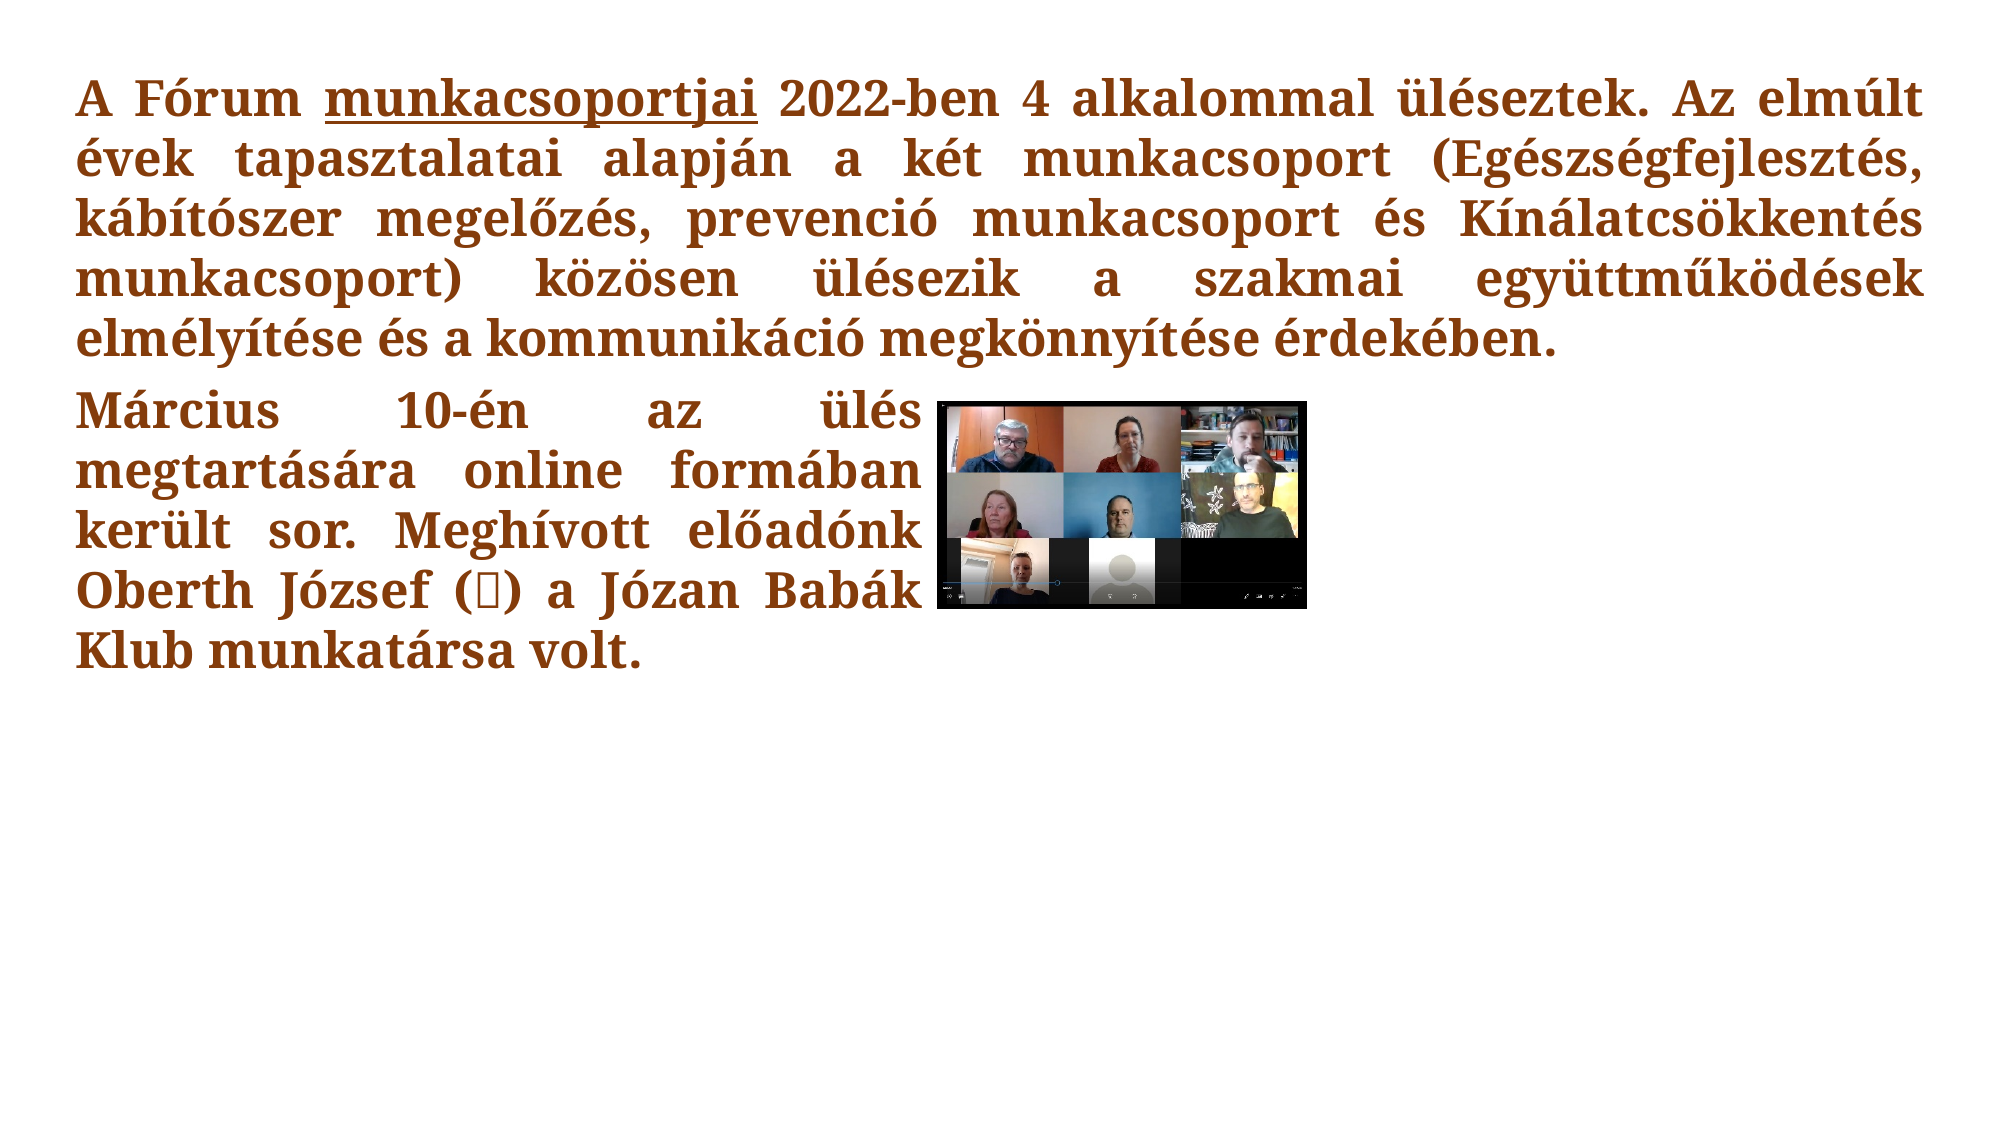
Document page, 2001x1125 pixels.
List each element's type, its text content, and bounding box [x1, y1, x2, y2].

text_box A Fórum munkacsoportjai 2022-ben 4 alkalommal üléseztek. Az elmúlt évek tapasztalatai alapján a két munkacsoport (Egészségfejlesztés, kábítószer megelőzés, prevenció munkacsoport és Kínálatcsökkentés munkacsoport) közösen ülésezik a szakmai együttműködések elmélyítése és a kommunikáció megkönnyítése érdekében. [60, 59, 1940, 420]
picture [937, 401, 1307, 609]
text_box Március 10-én az ülés megtartására online formában került sor. Meghívott előadónk Oberth József () a Józan Babák Klub munkatársa volt. [60, 371, 938, 687]
